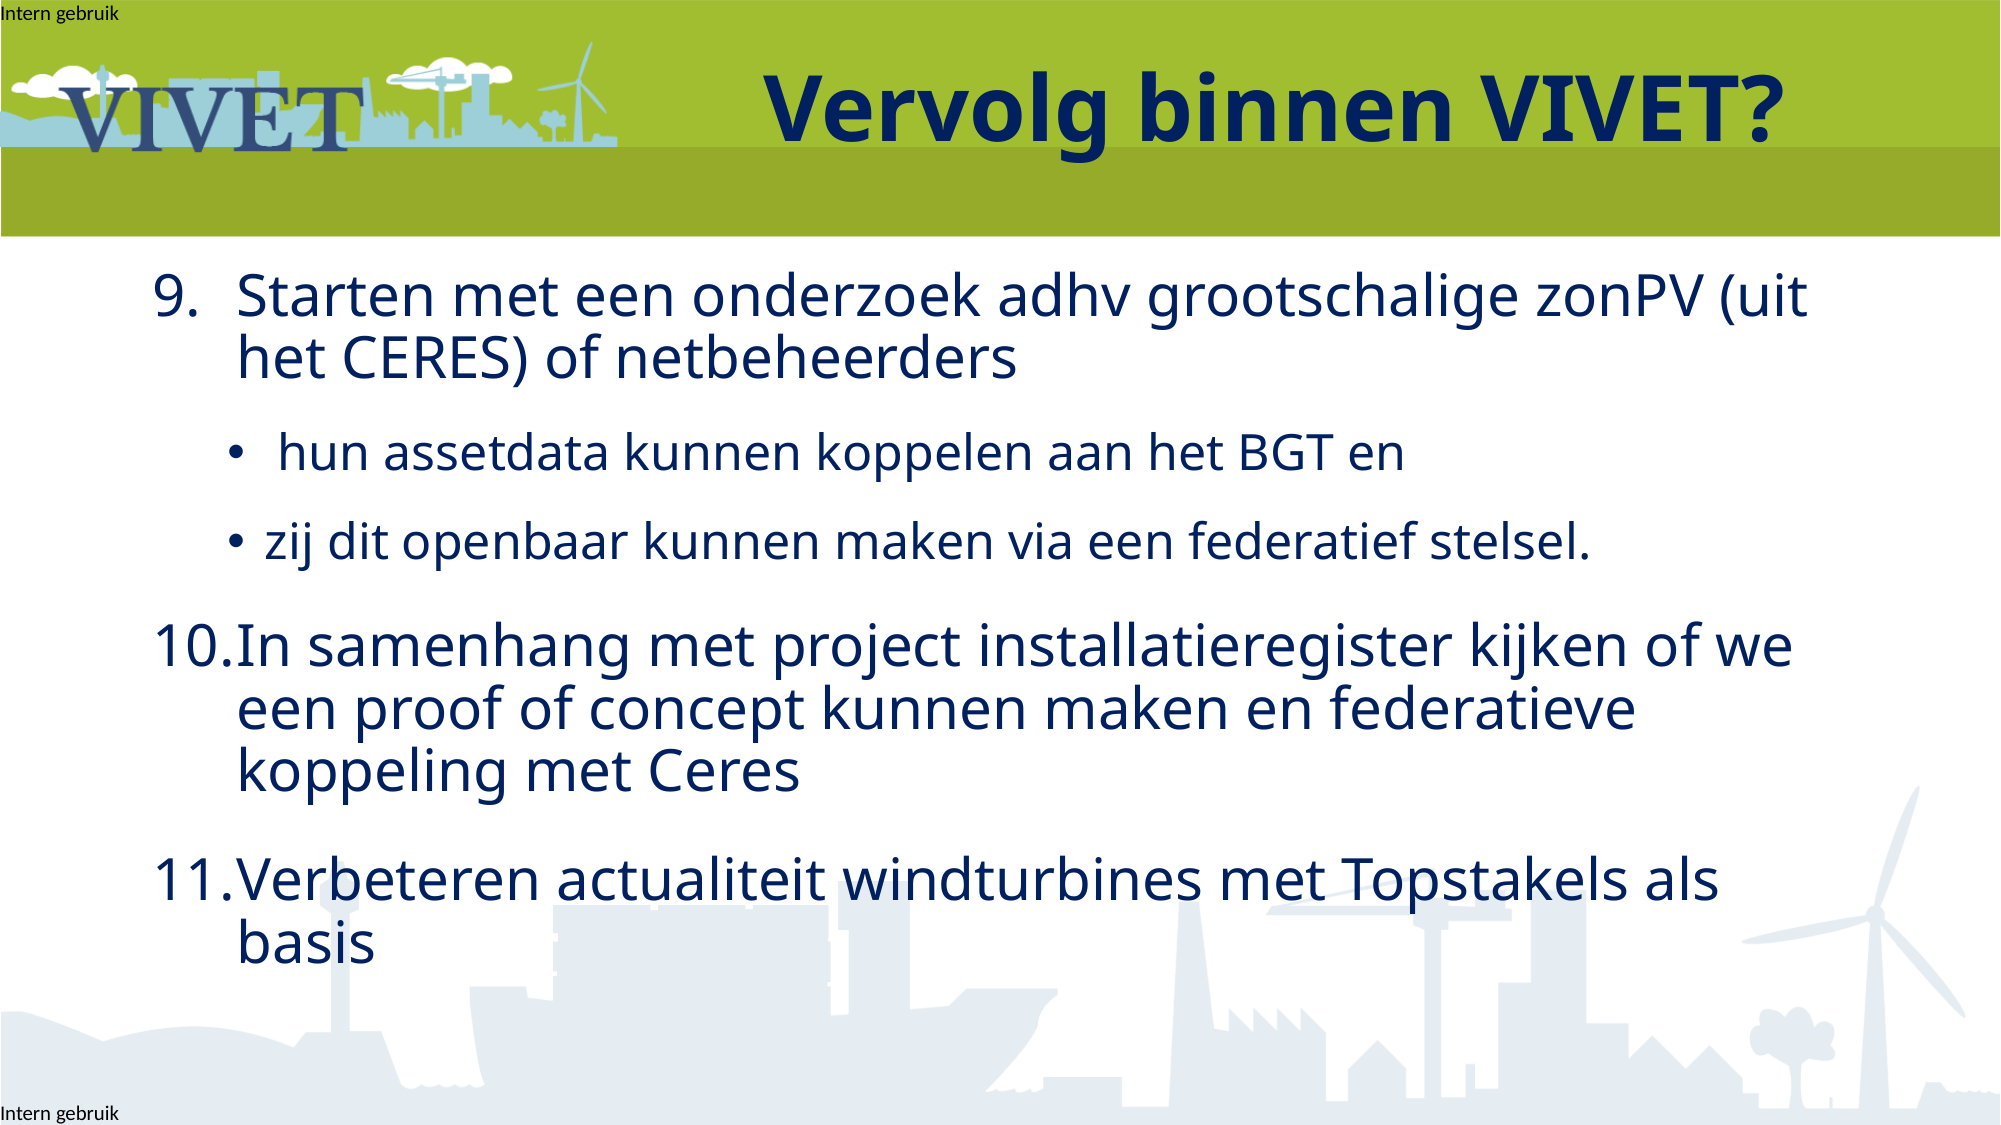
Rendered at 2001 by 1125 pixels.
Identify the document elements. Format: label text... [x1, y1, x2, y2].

title Vervolg binnen VIVET? [748, 16, 2000, 207]
list Starten met een onderzoek adhv grootschalige zonPV (uit het CERES) of netbeheerders hun assetdata kunnen koppelen aan het BGT en zij dit openbaar kunnen maken via een federatief stelsel. In samenhang met project installatieregister kijken of we een proof of concept kunnen maken en federatieve koppeling met Ceres Verbeteren actualiteit windturbines met Topstakels als basis [137, 258, 1863, 1014]
picture [0, 0, 2000, 1125]
